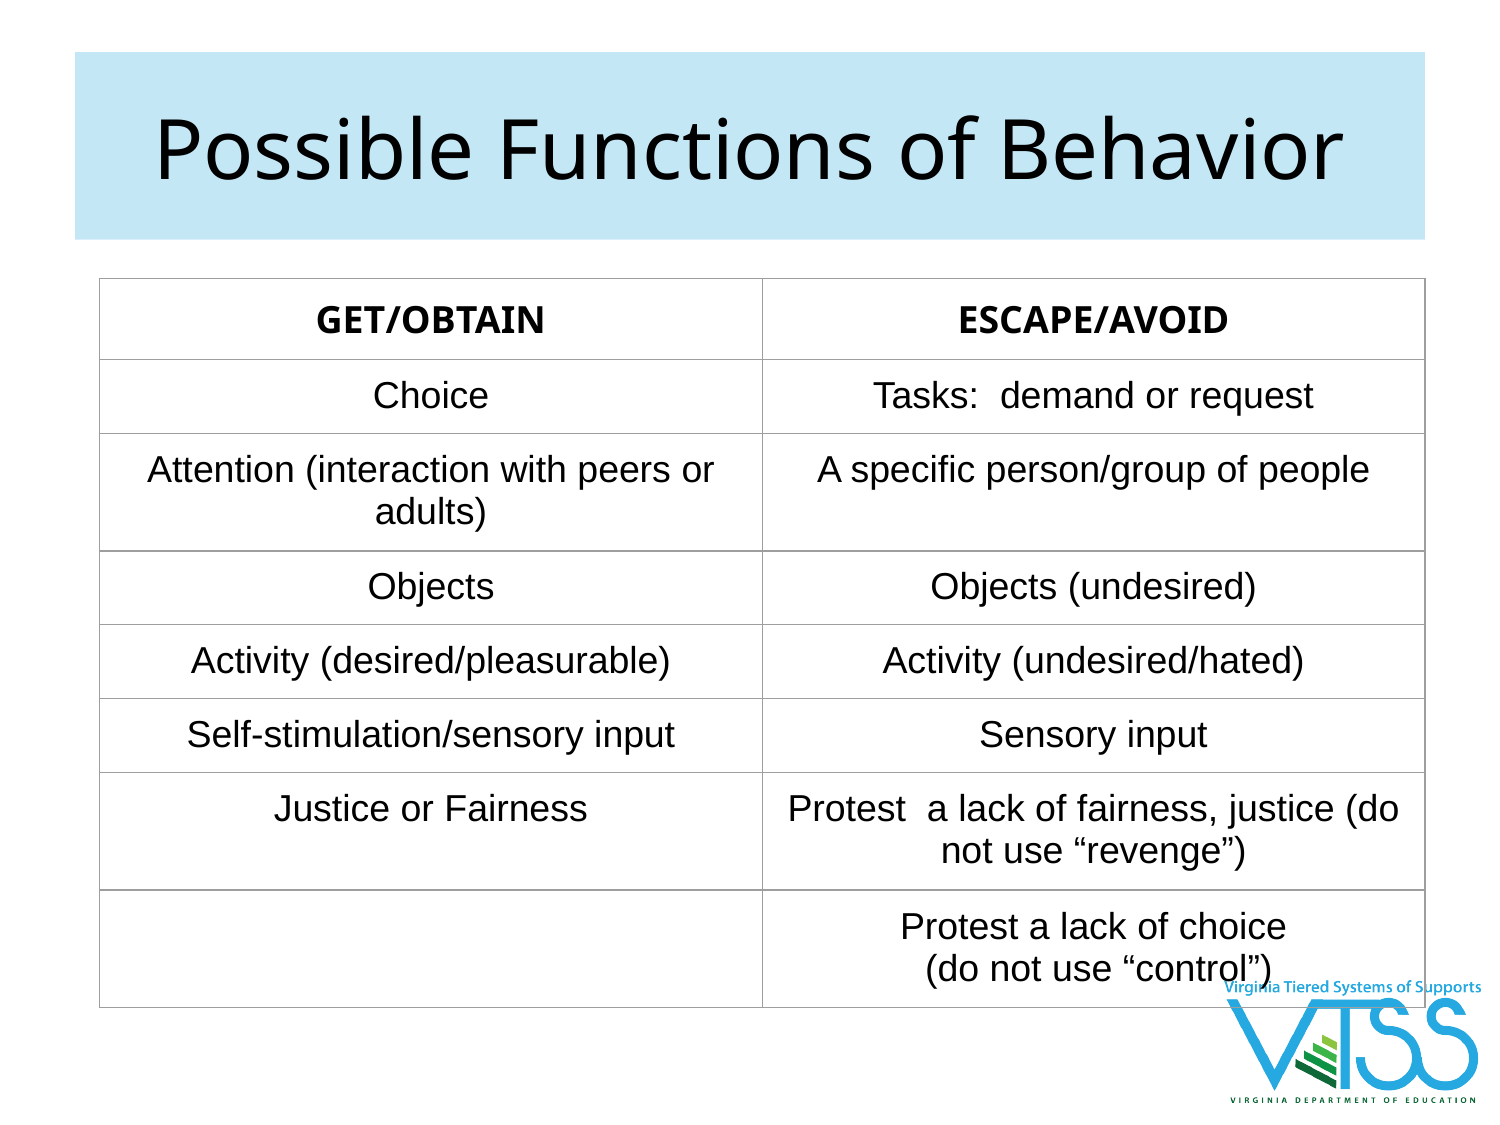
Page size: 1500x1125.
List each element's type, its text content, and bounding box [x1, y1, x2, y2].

table_cell Activity (desired/pleasurable) [100, 625, 762, 698]
table_header ESCAPE/AVOID [763, 279, 1424, 359]
table_cell A specific person/group of people [763, 434, 1424, 550]
table_cell Protest a lack of fairness, justice (do not use “revenge”) [763, 773, 1424, 889]
title Possible Functions of Behavior [75, 52, 1425, 240]
table_cell Self-stimulation/sensory input [100, 699, 762, 772]
table_cell Justice or Fairness [100, 773, 762, 889]
table_cell Choice [100, 360, 762, 433]
table_cell Protest a lack of choice (do not use “control”) [763, 891, 1424, 1007]
table_cell Objects (undesired) [763, 552, 1424, 624]
table_cell [100, 891, 762, 1007]
table_header GET/OBTAIN [100, 279, 762, 359]
table_cell Tasks: demand or request [763, 360, 1424, 433]
table_cell Objects [100, 552, 762, 624]
table_cell Activity (undesired/hated) [763, 625, 1424, 698]
table_cell Attention (interaction with peers or adults) [100, 434, 762, 550]
table_cell Sensory input [763, 699, 1424, 772]
picture [1224, 980, 1481, 1103]
